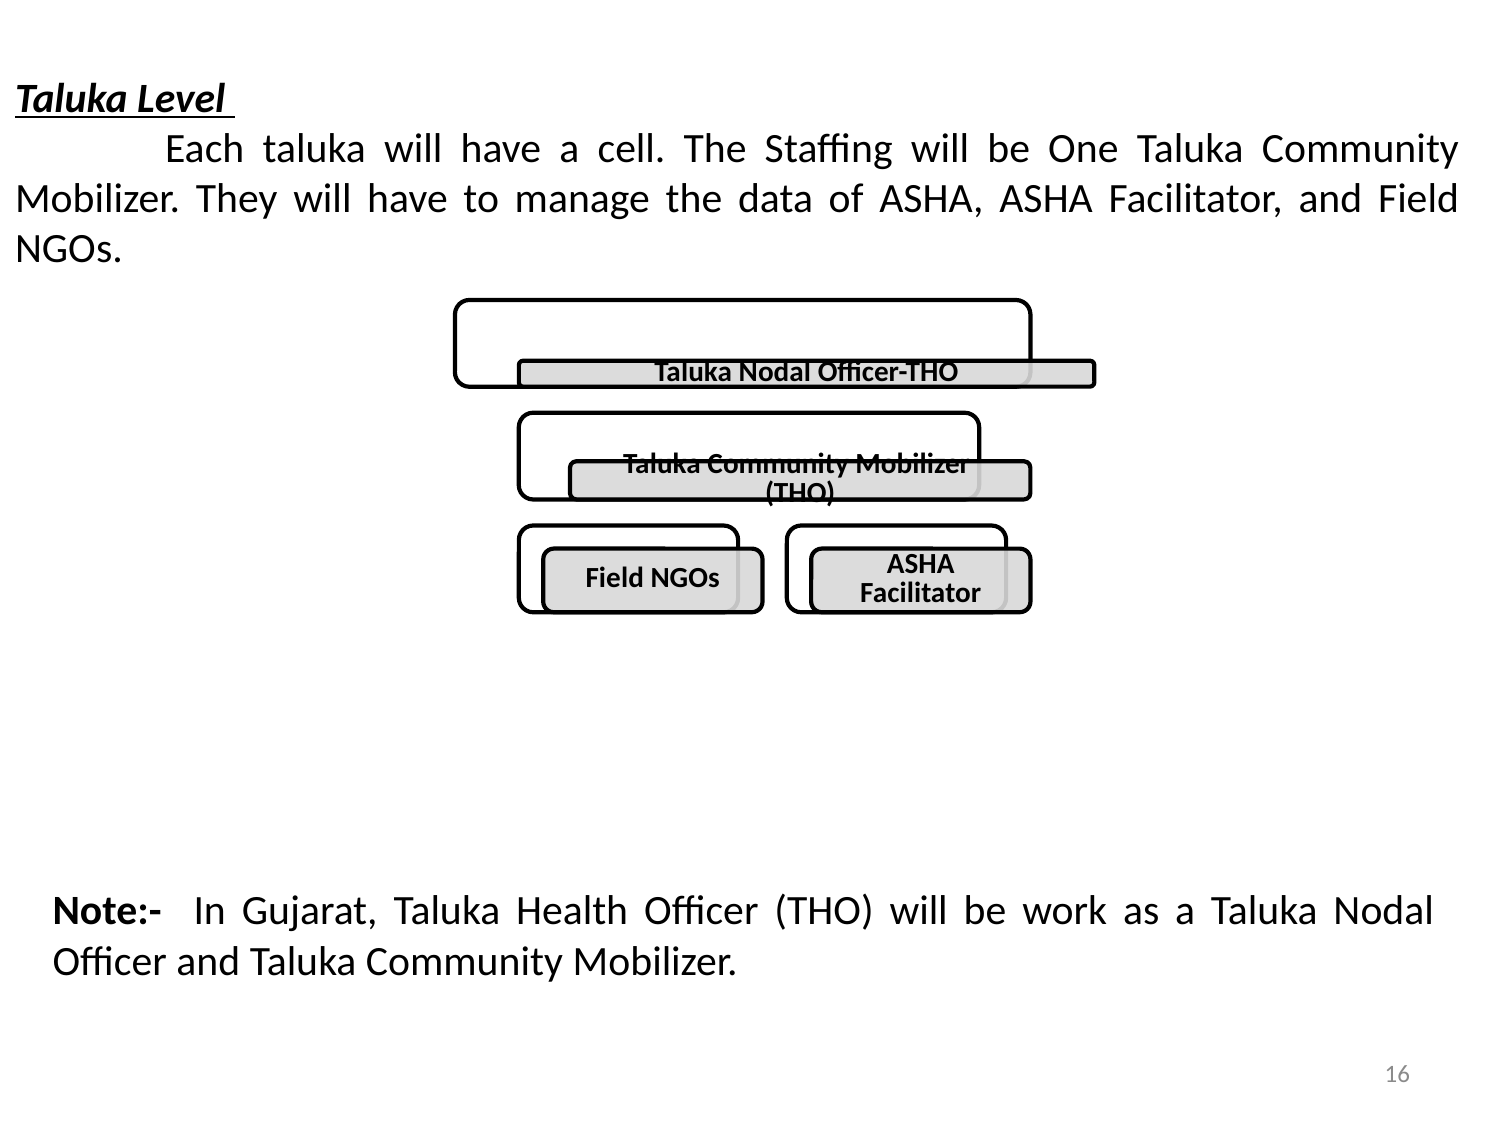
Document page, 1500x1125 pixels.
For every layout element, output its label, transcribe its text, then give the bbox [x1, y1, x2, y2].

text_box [374, 299, 1175, 726]
slide_number 16 [1074, 1042, 1425, 1103]
text_box Taluka Level Each taluka will have a cell. The Staffing will be One Taluka Community Mobilizer. They will have to manage the data of ASHA, ASHA Facilitator, and Field NGOs. [0, 63, 1475, 279]
text_box Note:- In Gujarat, Taluka Health Officer (THO) will be work as a Taluka Nodal Officer and Taluka Community Mobilizer. [37, 875, 1450, 1051]
